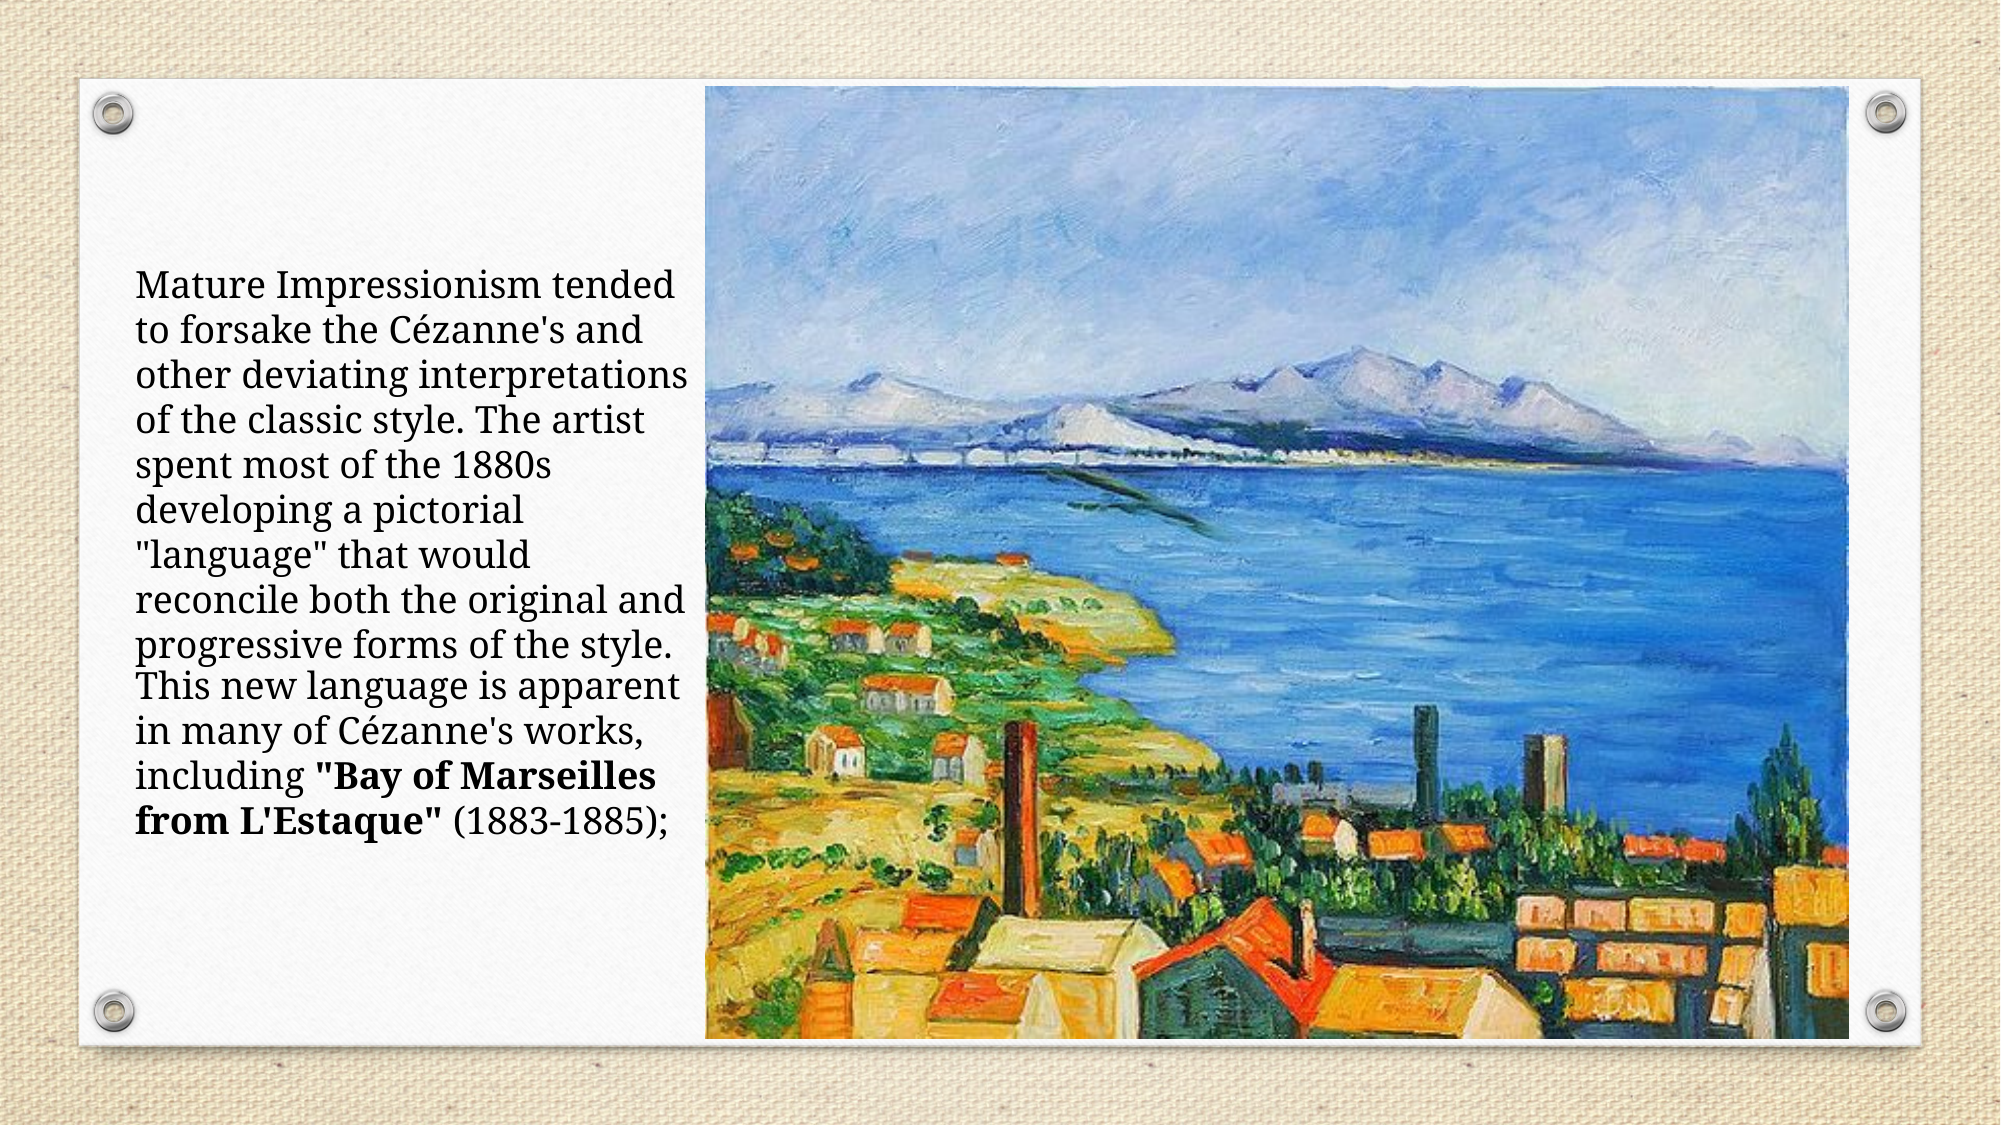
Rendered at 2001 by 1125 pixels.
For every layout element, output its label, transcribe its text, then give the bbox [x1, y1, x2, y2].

text_box This new language is apparent in many of Cézanne's works, including "Bay of Marseilles from L'Estaque" (1883-1885); [120, 654, 705, 850]
picture [0, 0, 2001, 1125]
text_box Mature Impressionism tended to forsake the Cézanne's and other deviating interpretations of the classic style. The artist spent most of the 1880s developing a pictorial "language" that would reconcile both the original and progressive forms of the style. [120, 253, 705, 654]
